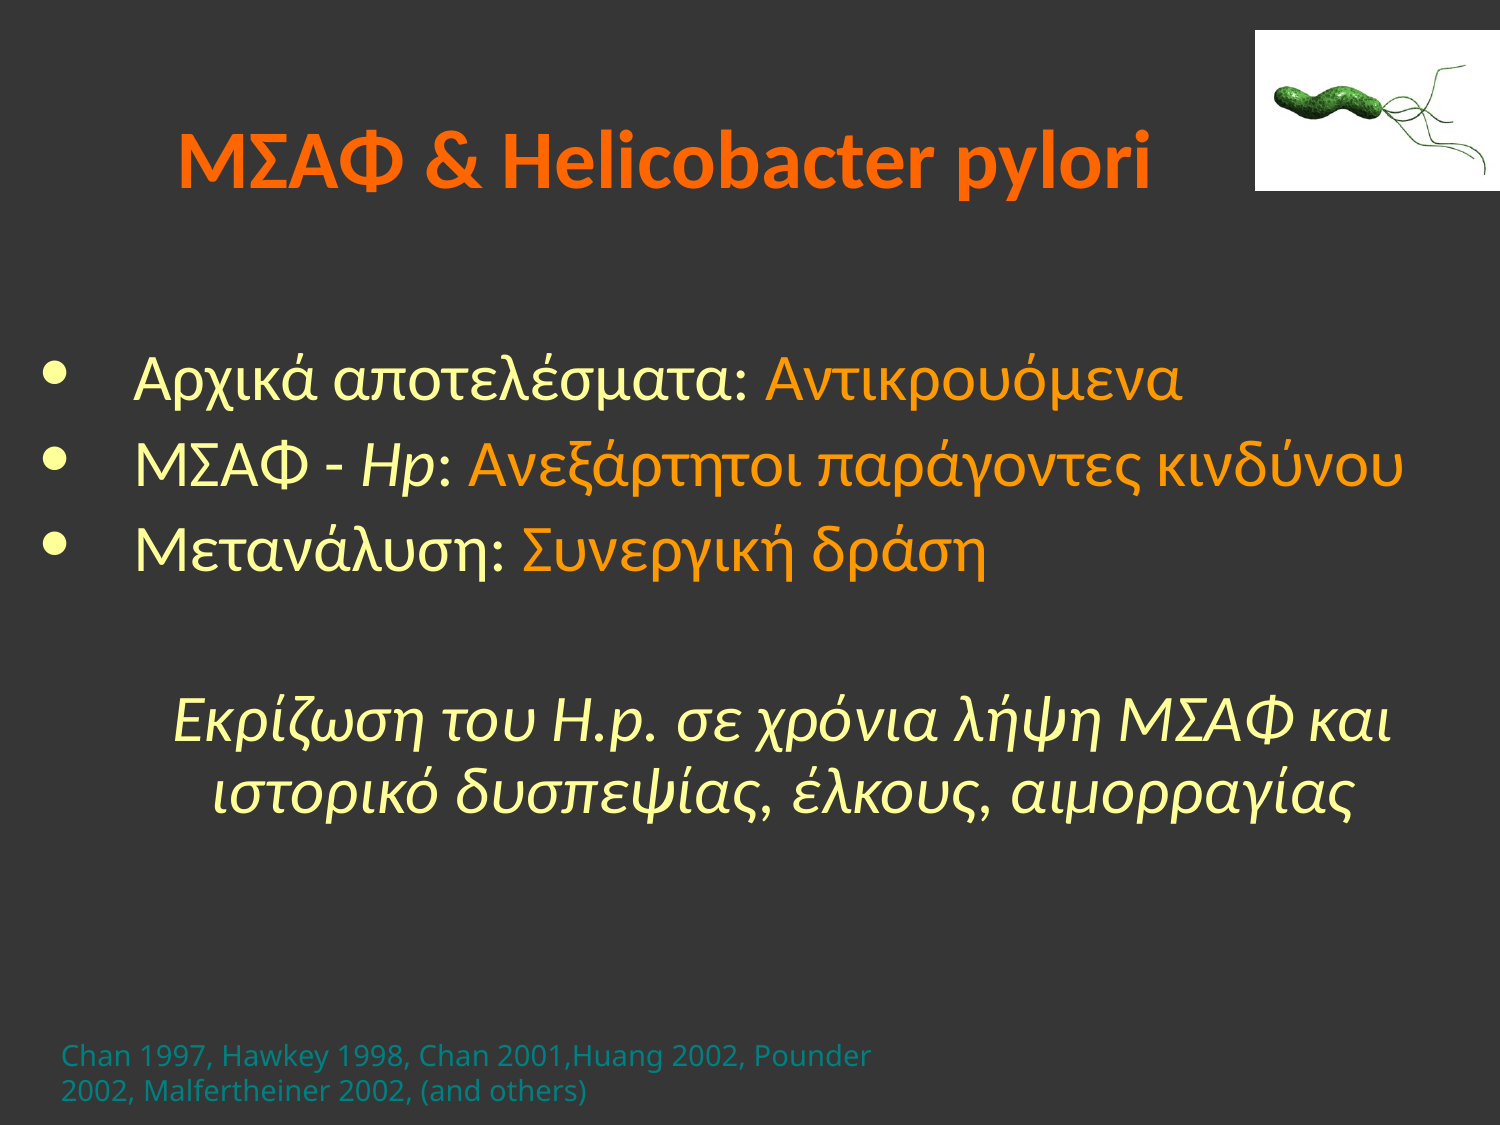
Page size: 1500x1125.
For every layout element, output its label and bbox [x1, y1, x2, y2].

list [23, 262, 1449, 1005]
text_box [45, 1029, 942, 1115]
title [0, 61, 1360, 249]
picture [1255, 30, 1500, 191]
